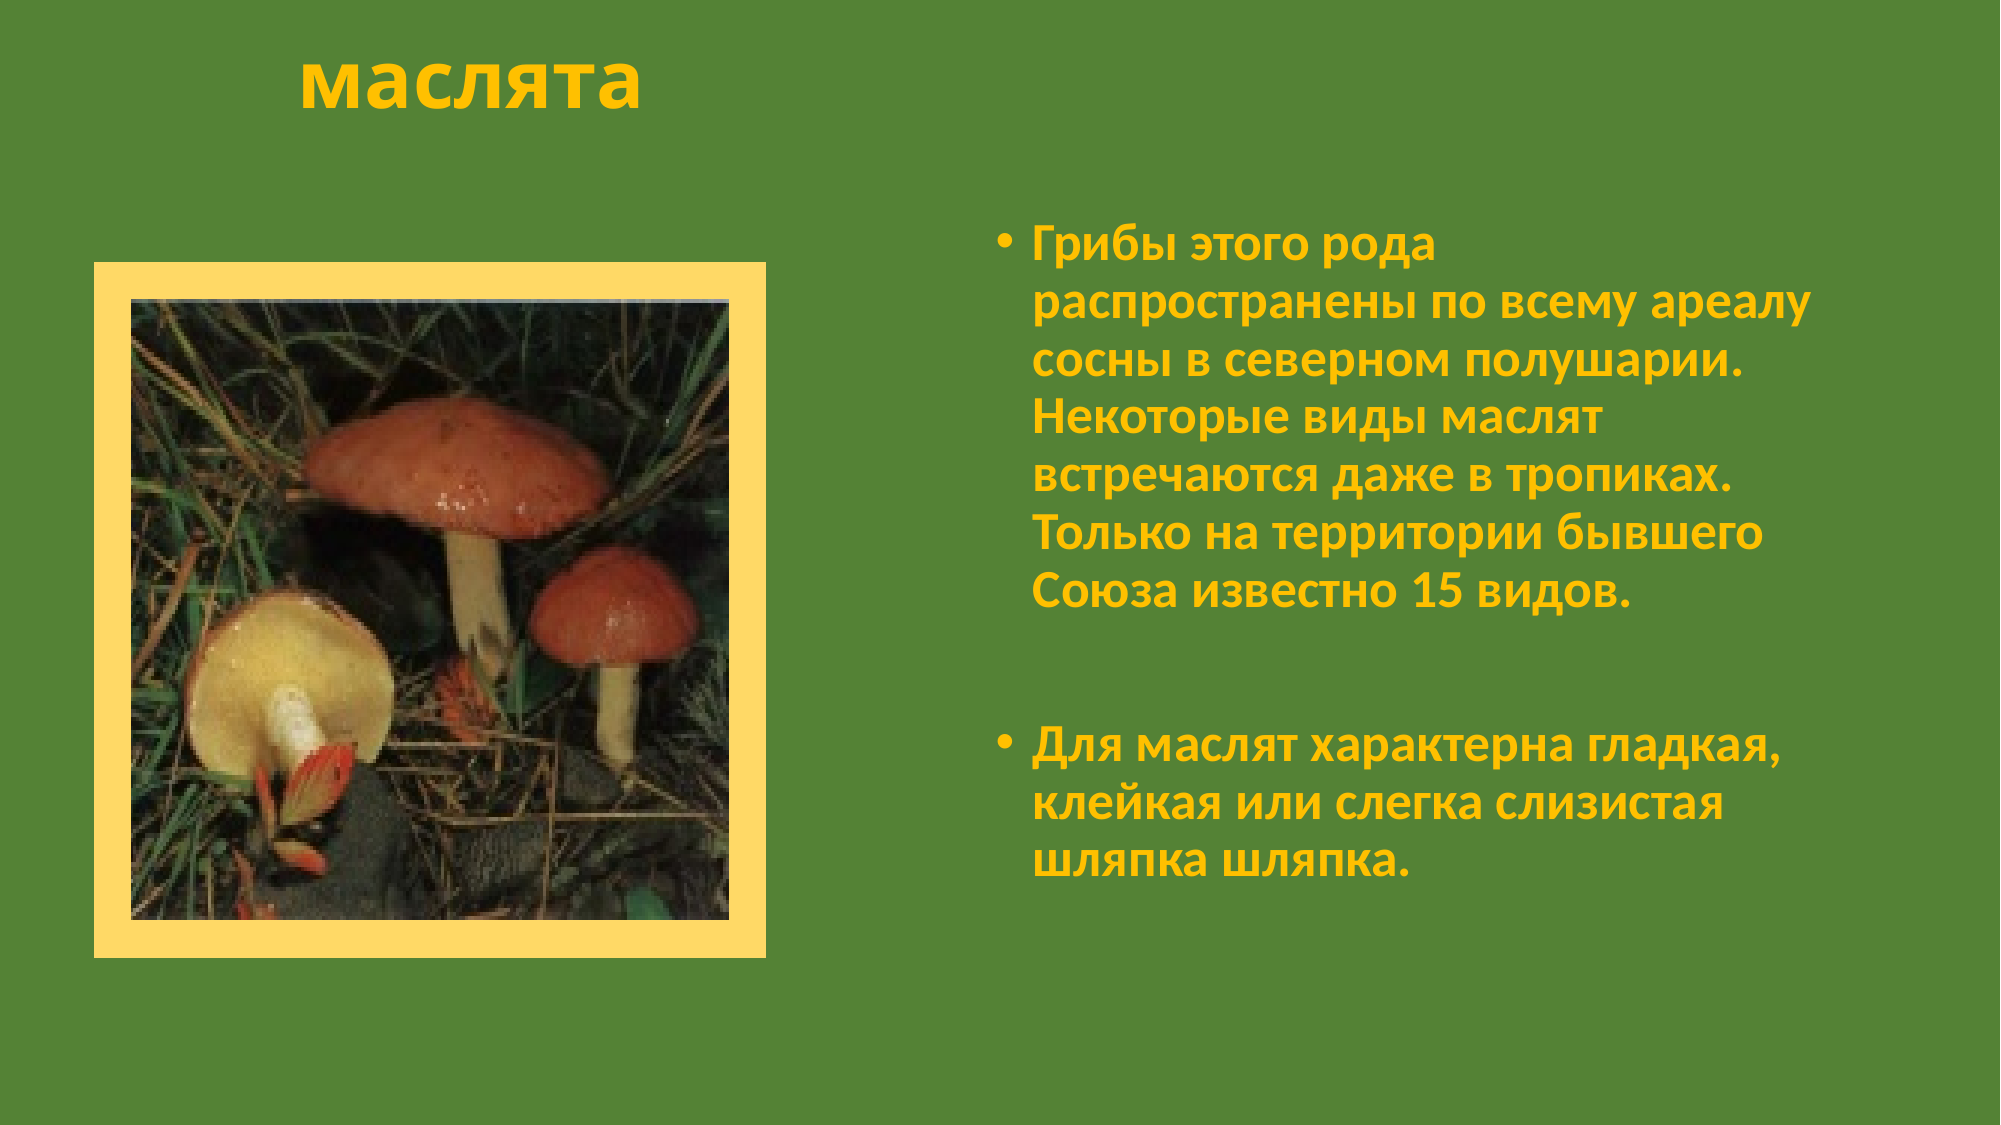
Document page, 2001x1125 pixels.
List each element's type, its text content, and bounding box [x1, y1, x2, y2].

title маслята [152, 29, 669, 137]
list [131, 299, 729, 921]
list Грибы этого рода распространены по всему ареалу сосны в северном полушарии. Некоторые виды маслят встречаются даже в тропиках. Только на территории бывшего Союза известно 15 видов. Для маслят характерна гладкая, клейкая или слегка слизистая шляпка шляпка. [980, 206, 1831, 921]
